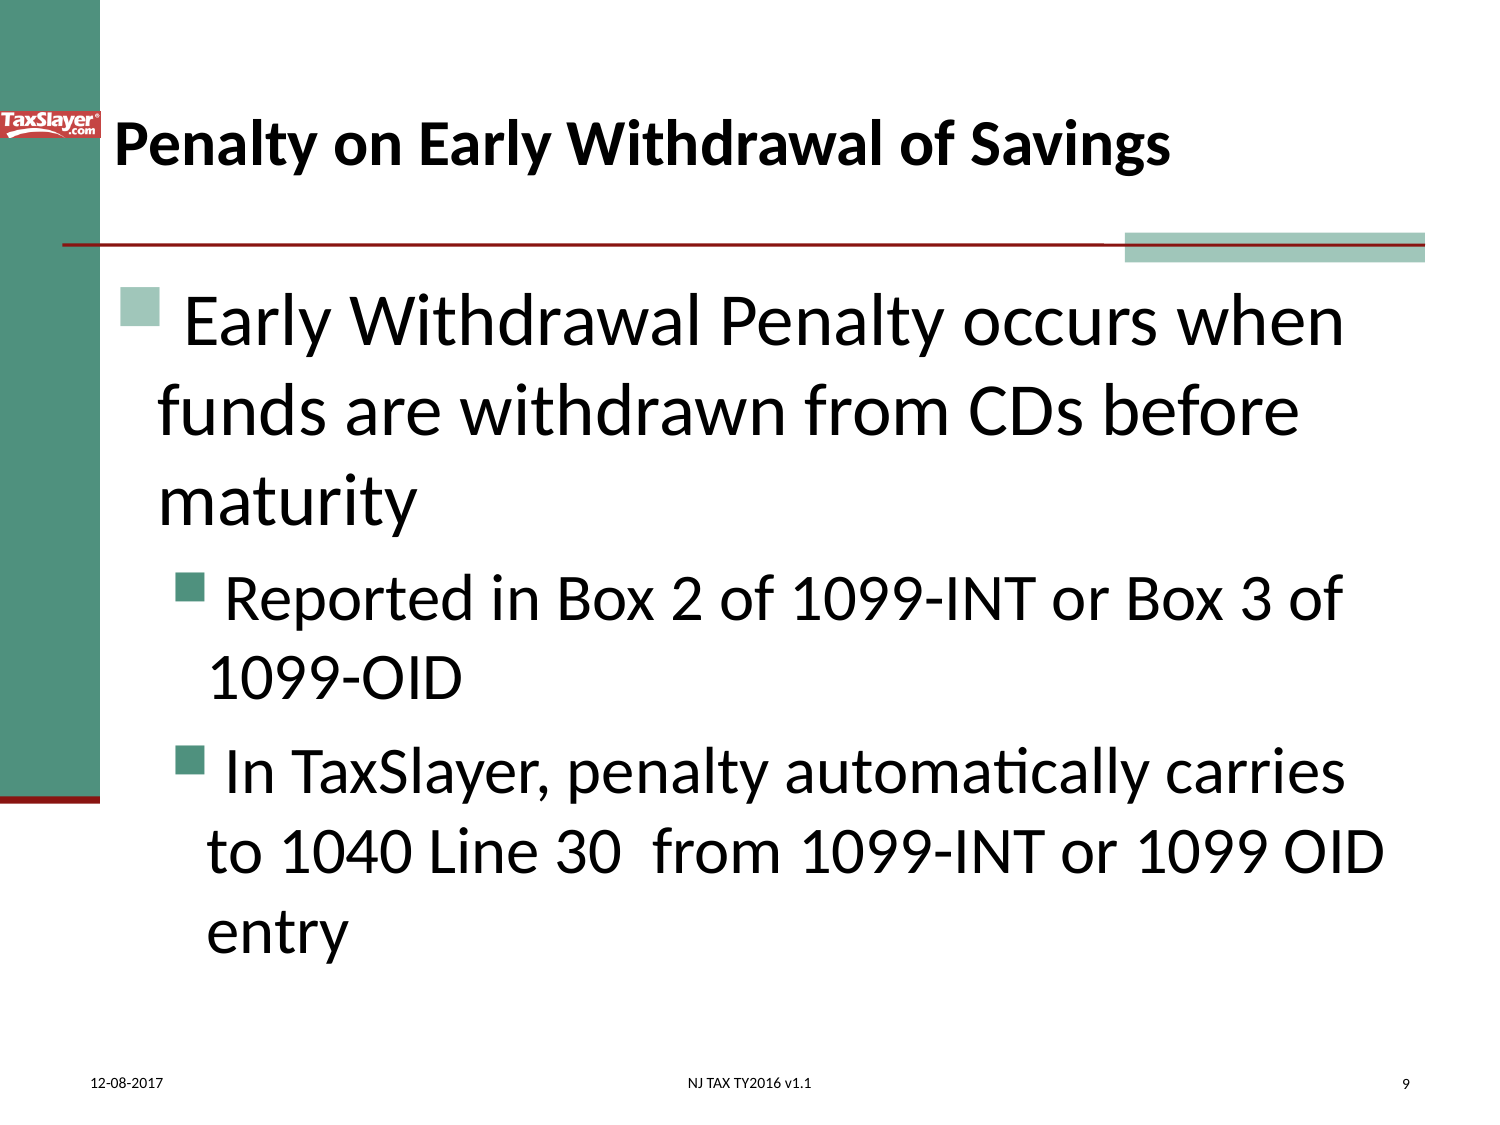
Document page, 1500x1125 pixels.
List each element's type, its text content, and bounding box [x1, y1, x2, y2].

list Early Withdrawal Penalty occurs when funds are withdrawn from CDs before maturity Reported in Box 2 of 1099-INT or Box 3 of 1099-OID In TaxSlayer, penalty automatically carries to 1040 Line 30 from 1099-INT or 1099 OID entry [99, 262, 1425, 1038]
picture [0, 110, 101, 139]
slide_number 9 [1112, 1049, 1426, 1101]
title Penalty on Early Withdrawal of Savings [99, 45, 1425, 234]
footer NJ TAX TY2016 v1.1 [496, 1050, 1004, 1100]
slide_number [74, 1049, 401, 1100]
